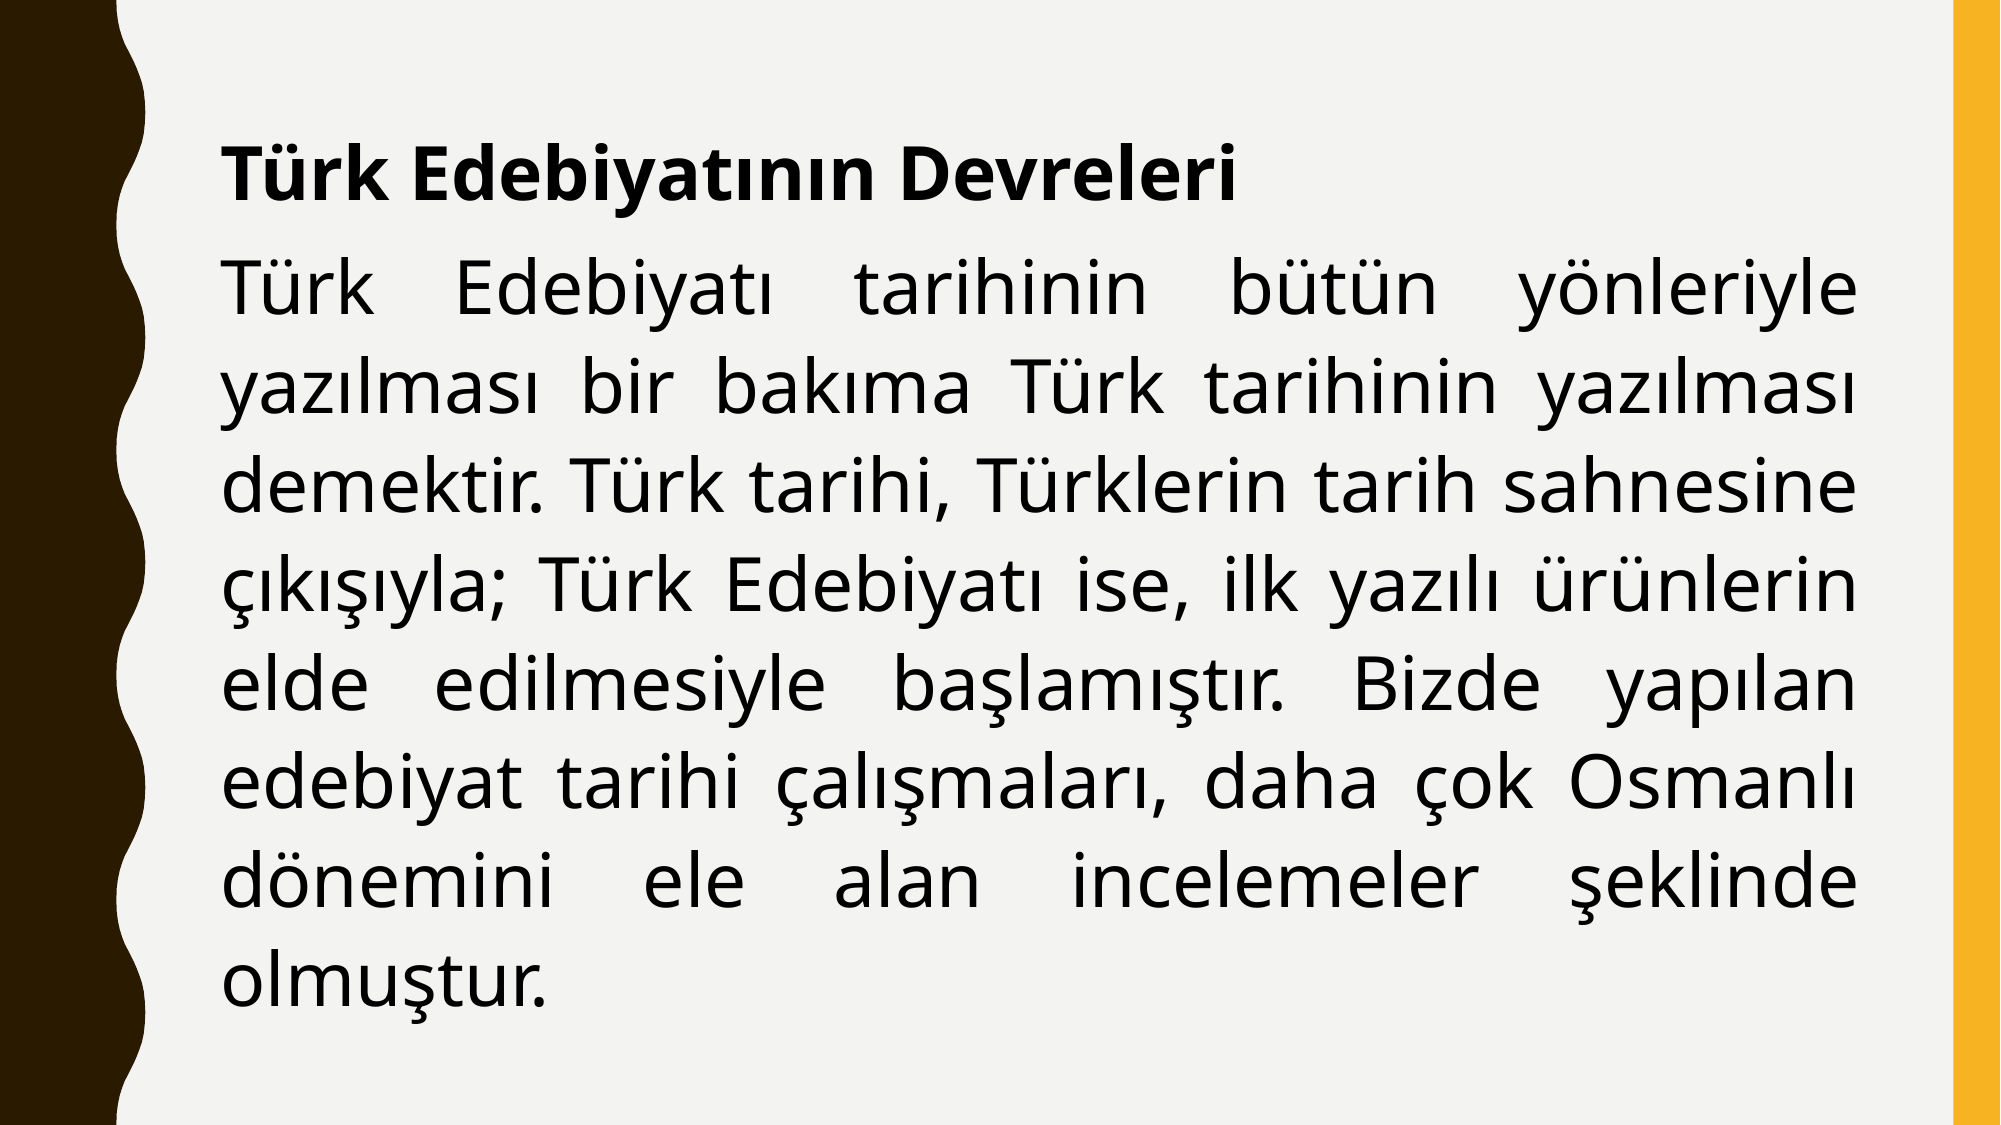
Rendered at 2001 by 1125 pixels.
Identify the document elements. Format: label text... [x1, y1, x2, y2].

list Türk Edebiyatının Devreleri Türk Edebiyatı tarihinin bütün yönleriyle yazılması bir bakıma Türk tarihinin yazılması demektir. Türk tarihi, Türklerin tarih sahnesine çıkışıyla; Türk Edebiyatı ise, ilk yazılı ürünlerin elde edilmesiyle başlamıştır. Bizde yapılan edebiyat tarihi çalışmaları, daha çok Osmanlı dönemini ele alan incelemeler şeklinde olmuştur. [205, 109, 1875, 965]
